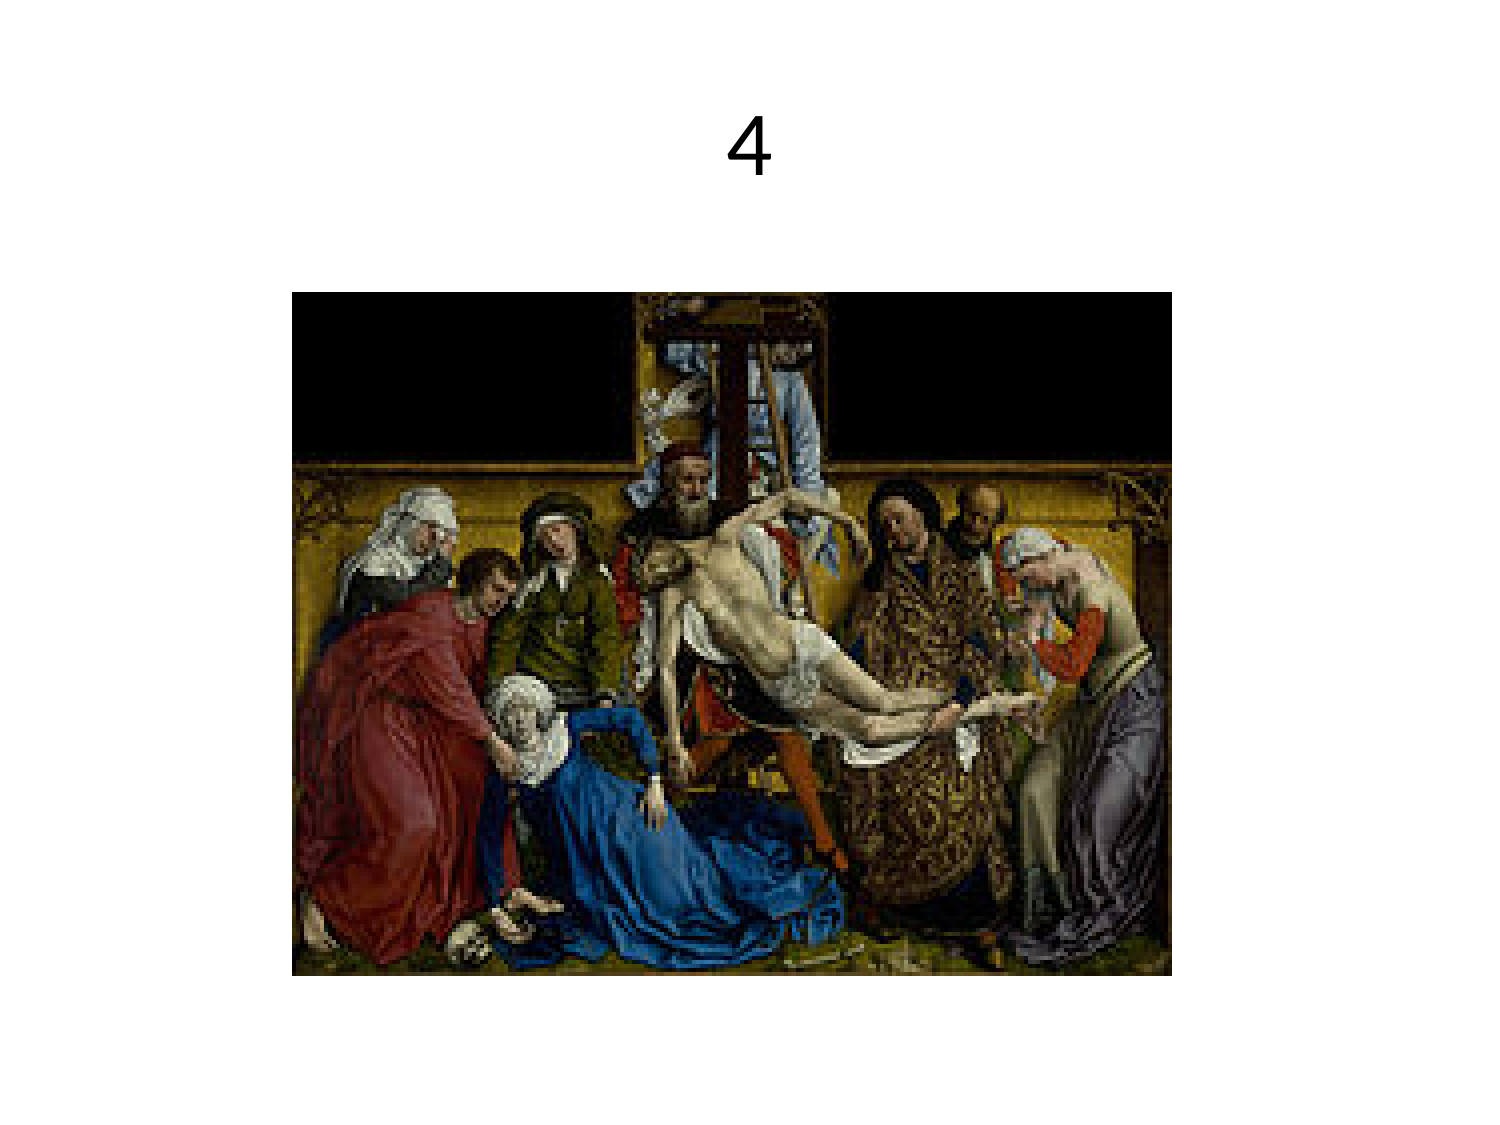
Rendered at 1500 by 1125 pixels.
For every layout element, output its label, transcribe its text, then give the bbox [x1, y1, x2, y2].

title 4 [75, 45, 1425, 233]
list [292, 292, 1172, 977]
